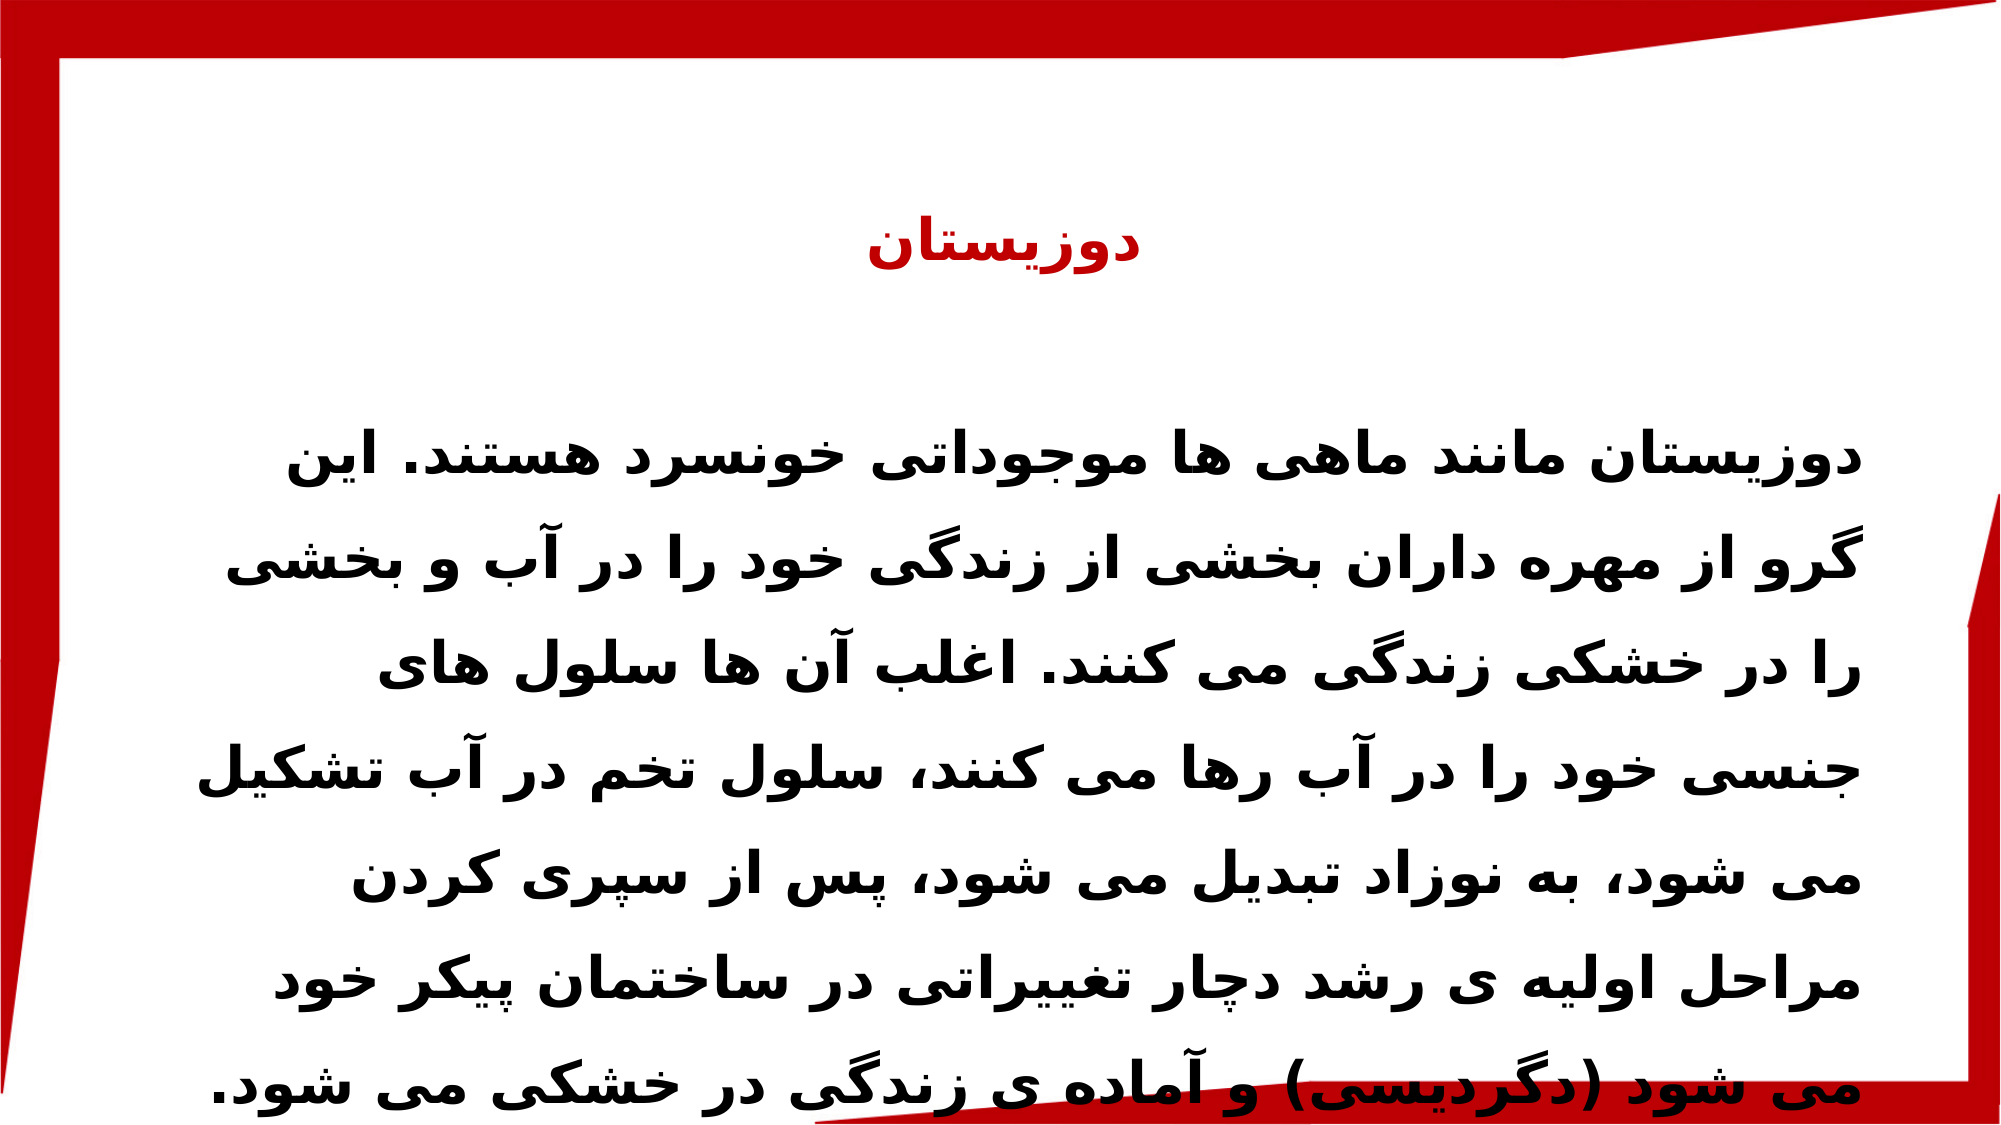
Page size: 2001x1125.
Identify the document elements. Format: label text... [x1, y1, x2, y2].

text_box دوزیستان مانند ماهی ها موجوداتی خونسرد هستند. این گرو از مهره داران بخشی از زندگی خود را در آب و بخشی را در خشکی زندگی می کنند. اغلب آن ها سلول های جنسی خود را در آب رها می کنند، سلول تخم در آب تشکیل می شود، به نوزاد تبدیل می شود، پس از سپری کردن مراحل اولیه ی رشد دچار تغییراتی در ساختمان پیکر خود می شود (دگردیسی) و آماده ی زندگی در خشکی می شود. [180, 372, 1880, 1123]
picture [0, 0, 2001, 1125]
text_box دوزیستان [6, 159, 2000, 280]
